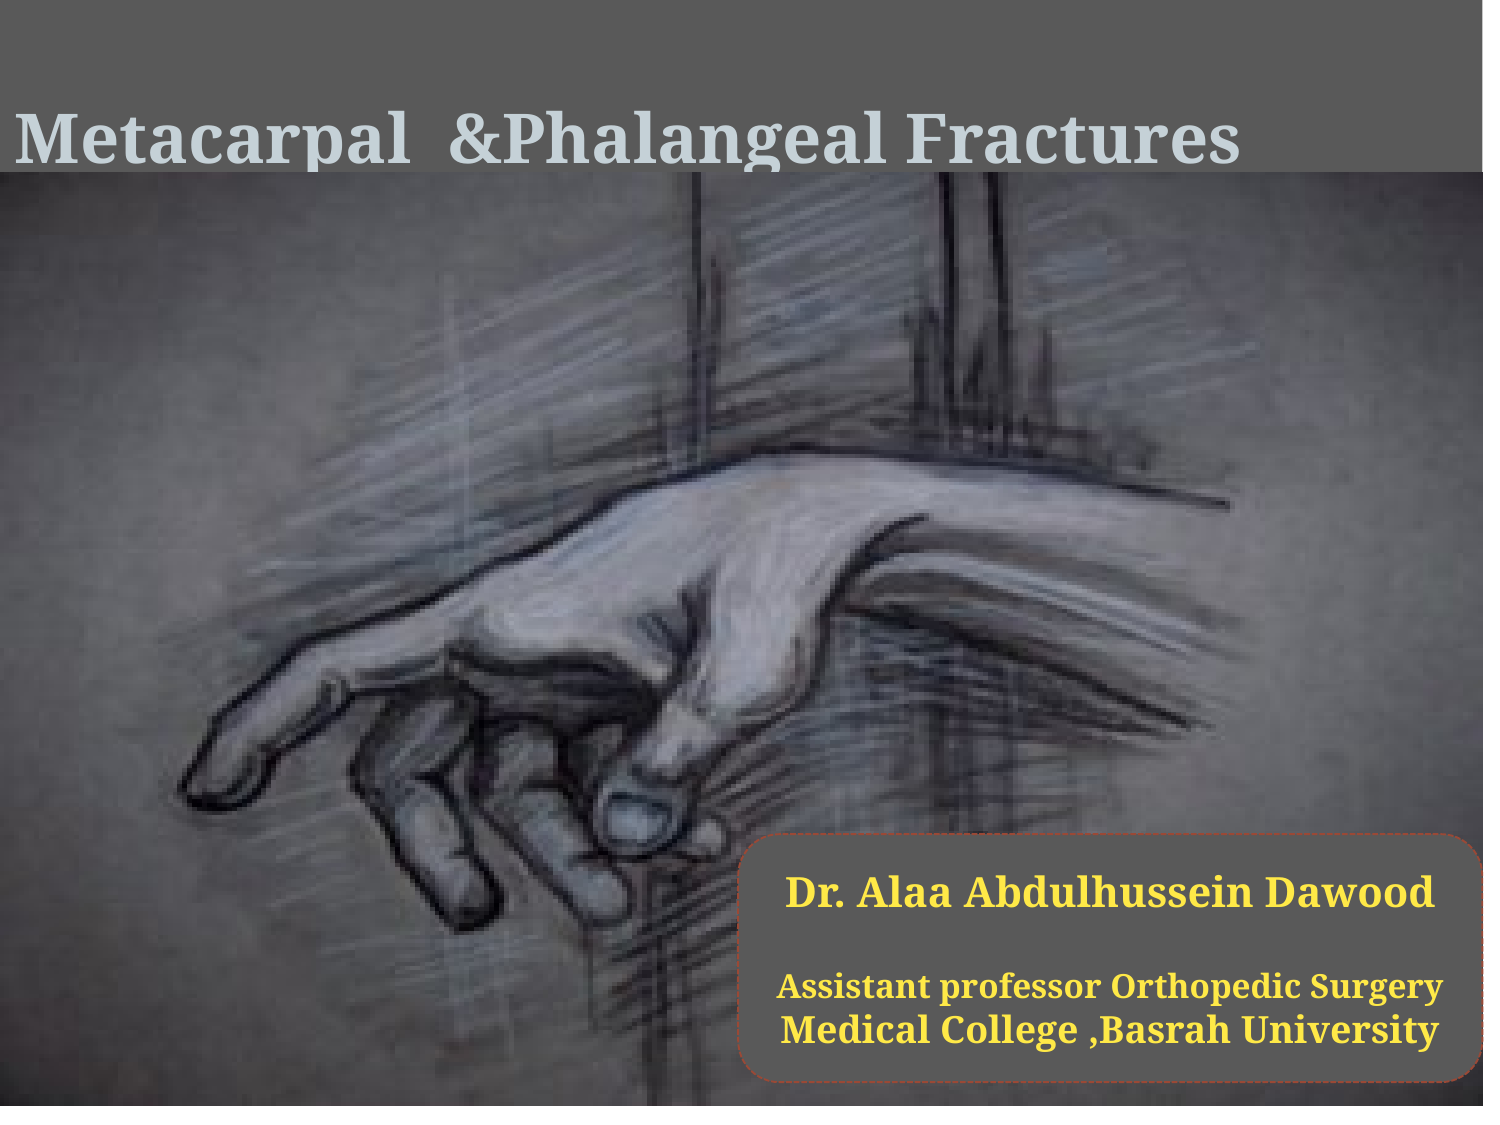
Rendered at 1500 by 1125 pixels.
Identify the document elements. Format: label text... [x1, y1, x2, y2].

title Metacarpal &Phalangeal Fractures [0, 0, 1483, 171]
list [0, 172, 1483, 1107]
